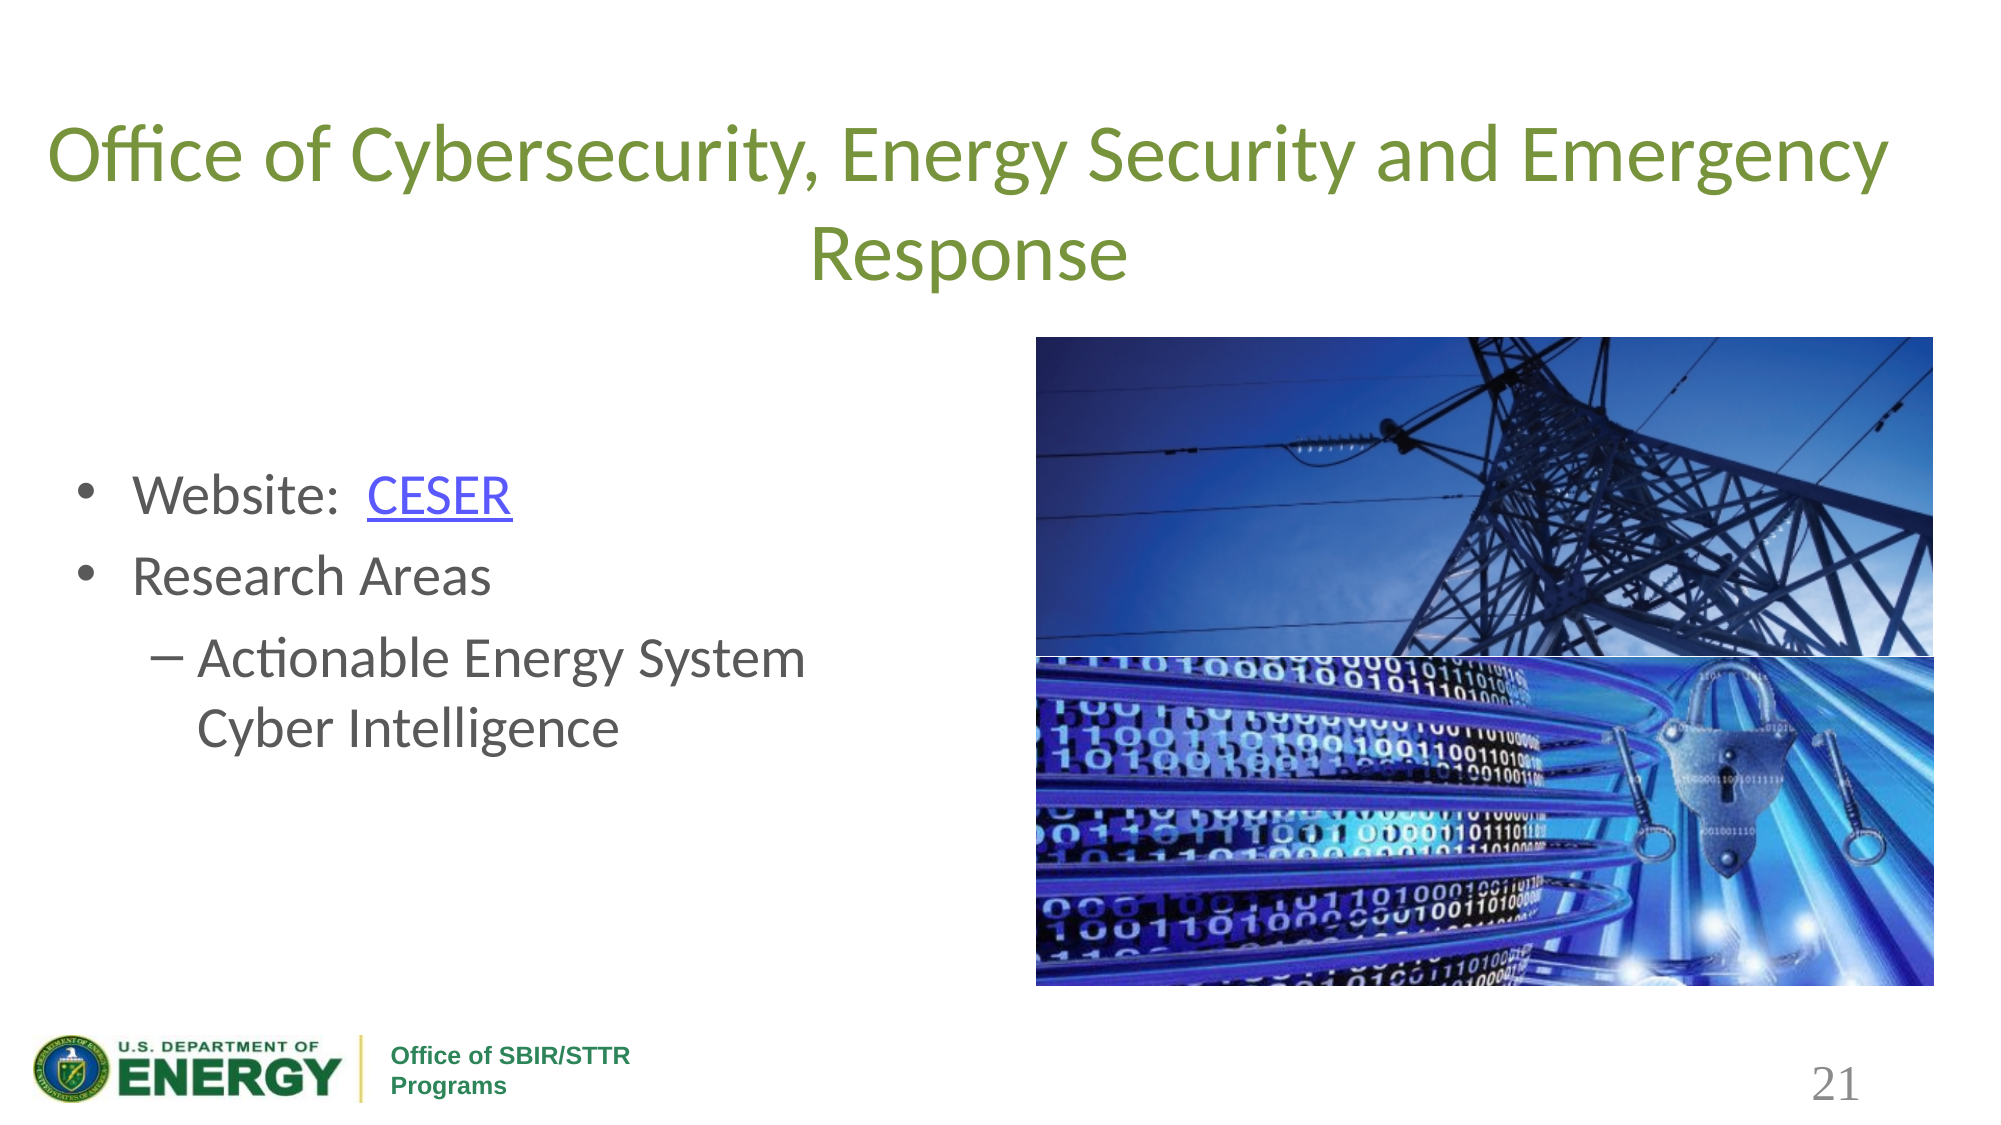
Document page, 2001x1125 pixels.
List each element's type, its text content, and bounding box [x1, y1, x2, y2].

picture [1034, 335, 1936, 988]
list Website: CESER Research Areas Actionable Energy System Cyber Intelligence [60, 448, 971, 1125]
slide_number 21 [1796, 1042, 1900, 1103]
picture [33, 1035, 60, 1103]
title Office of Cybersecurity, Energy Security and Emergency Response [0, 0, 1940, 306]
